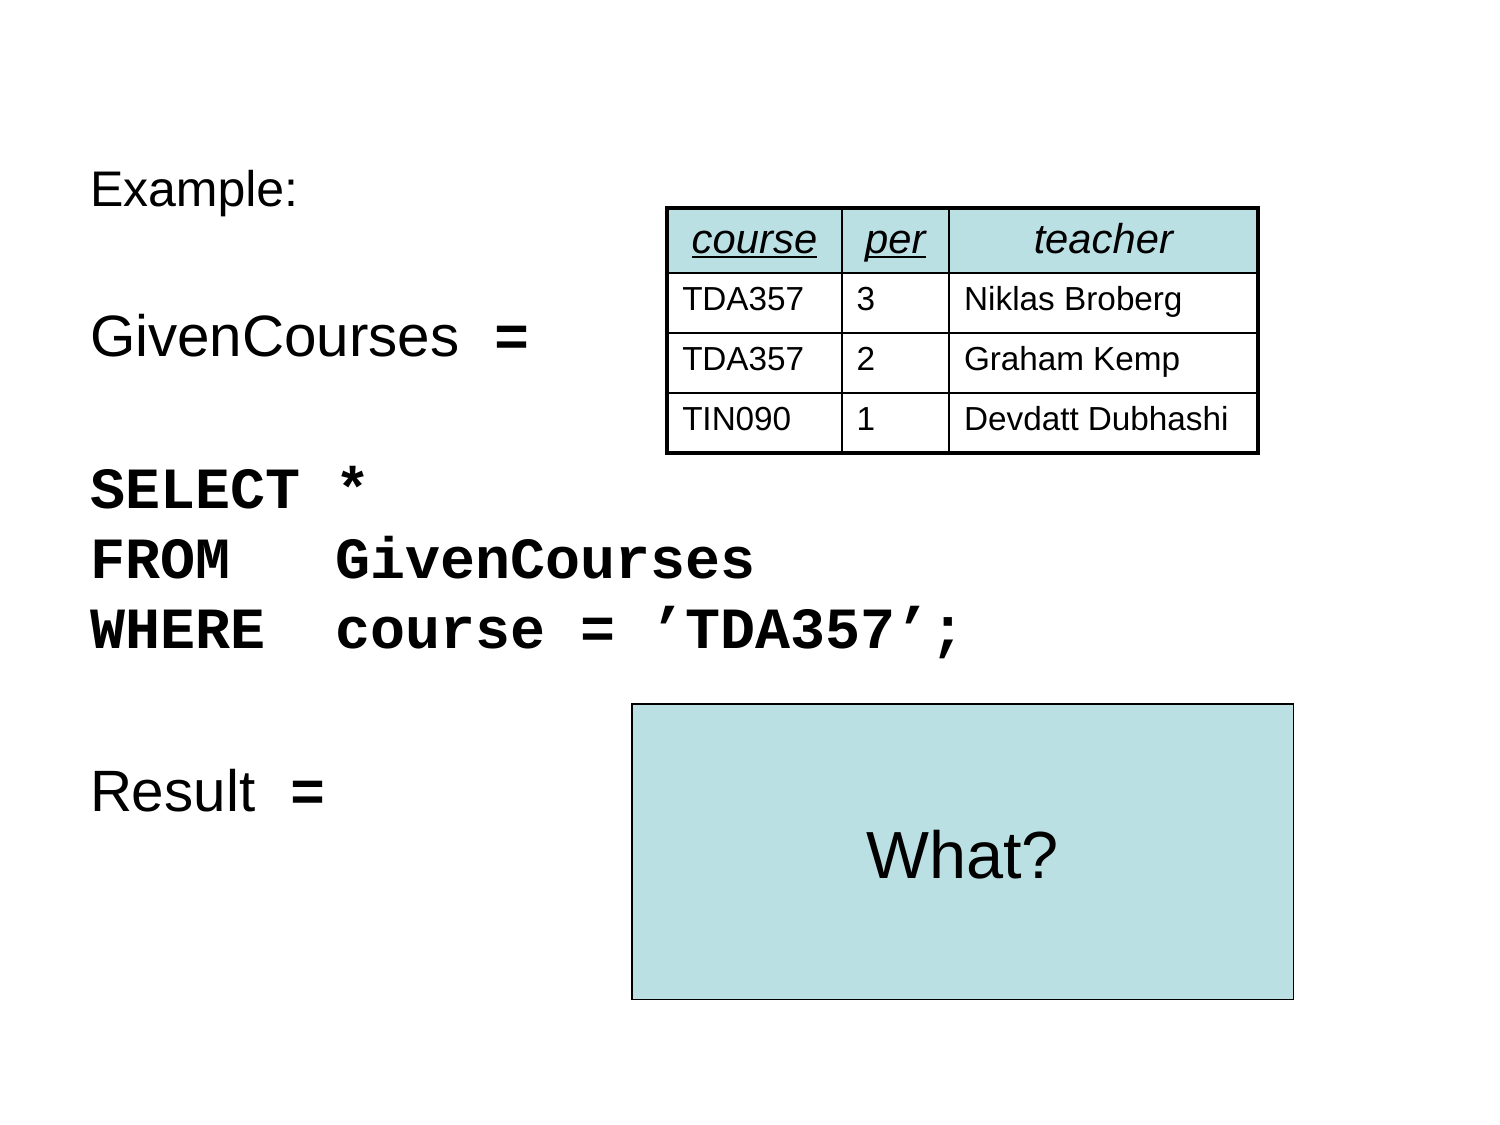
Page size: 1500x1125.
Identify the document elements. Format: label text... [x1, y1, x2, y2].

table_cell TIN090 [669, 394, 841, 451]
text_box What? [631, 704, 1294, 1000]
table_cell TDA357 [669, 274, 841, 332]
table_header course [669, 210, 841, 272]
table_cell 2 [843, 334, 948, 392]
table_header per [843, 210, 948, 272]
table_header teacher [950, 210, 1256, 272]
table_cell TDA357 [669, 334, 841, 392]
table_cell 3 [843, 274, 948, 332]
list Example: GivenCourses = SELECT * FROM GivenCourses WHERE course = ’TDA357’; Result = [75, 148, 1425, 1005]
table_cell Devdatt Dubhashi [950, 394, 1256, 451]
table_cell 1 [843, 394, 948, 451]
table_cell Niklas Broberg [950, 274, 1256, 332]
table_cell Graham Kemp [950, 334, 1256, 392]
